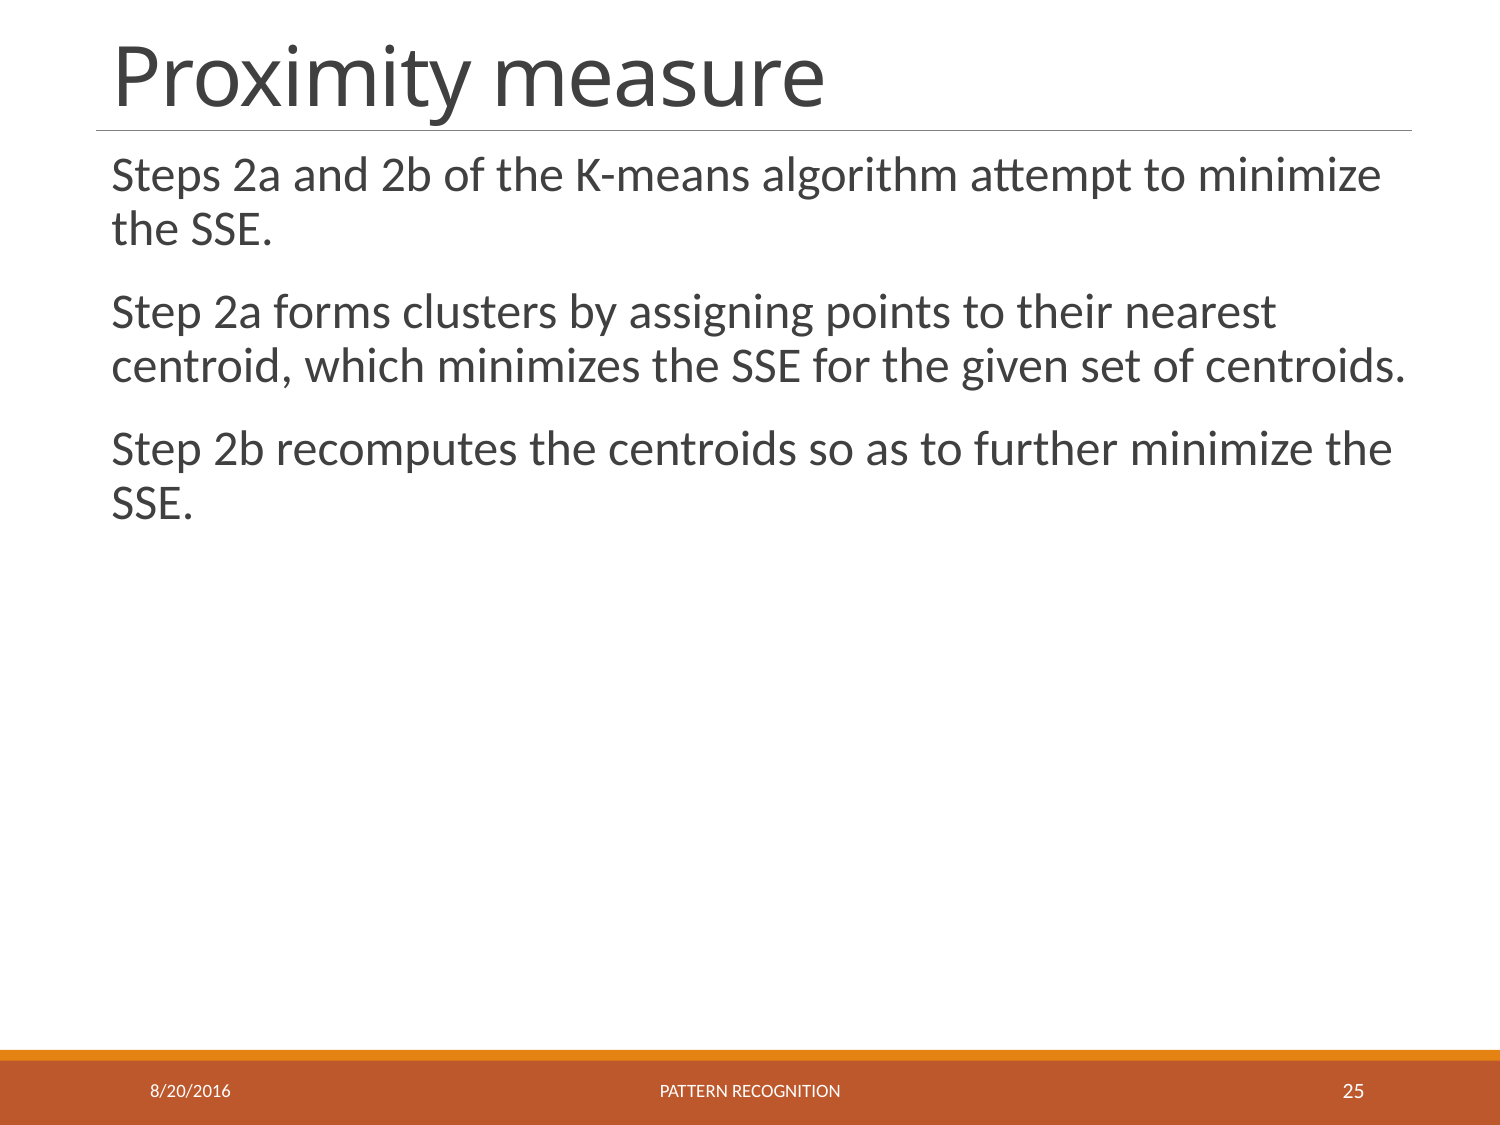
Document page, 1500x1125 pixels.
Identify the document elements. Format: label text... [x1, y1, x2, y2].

title Proximity measure [96, 19, 1413, 131]
list Steps 2a and 2b of the K-means algorithm attempt to minimize the SSE. Step 2a forms clusters by assigning points to their nearest centroid, which minimizes the SSE for the given set of centroids. Step 2b recomputes the centroids so as to further minimize the SSE. [96, 140, 1413, 1034]
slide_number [135, 1059, 440, 1120]
footer Pattern recognition [453, 1059, 1047, 1120]
slide_number 25 [1218, 1059, 1380, 1120]
